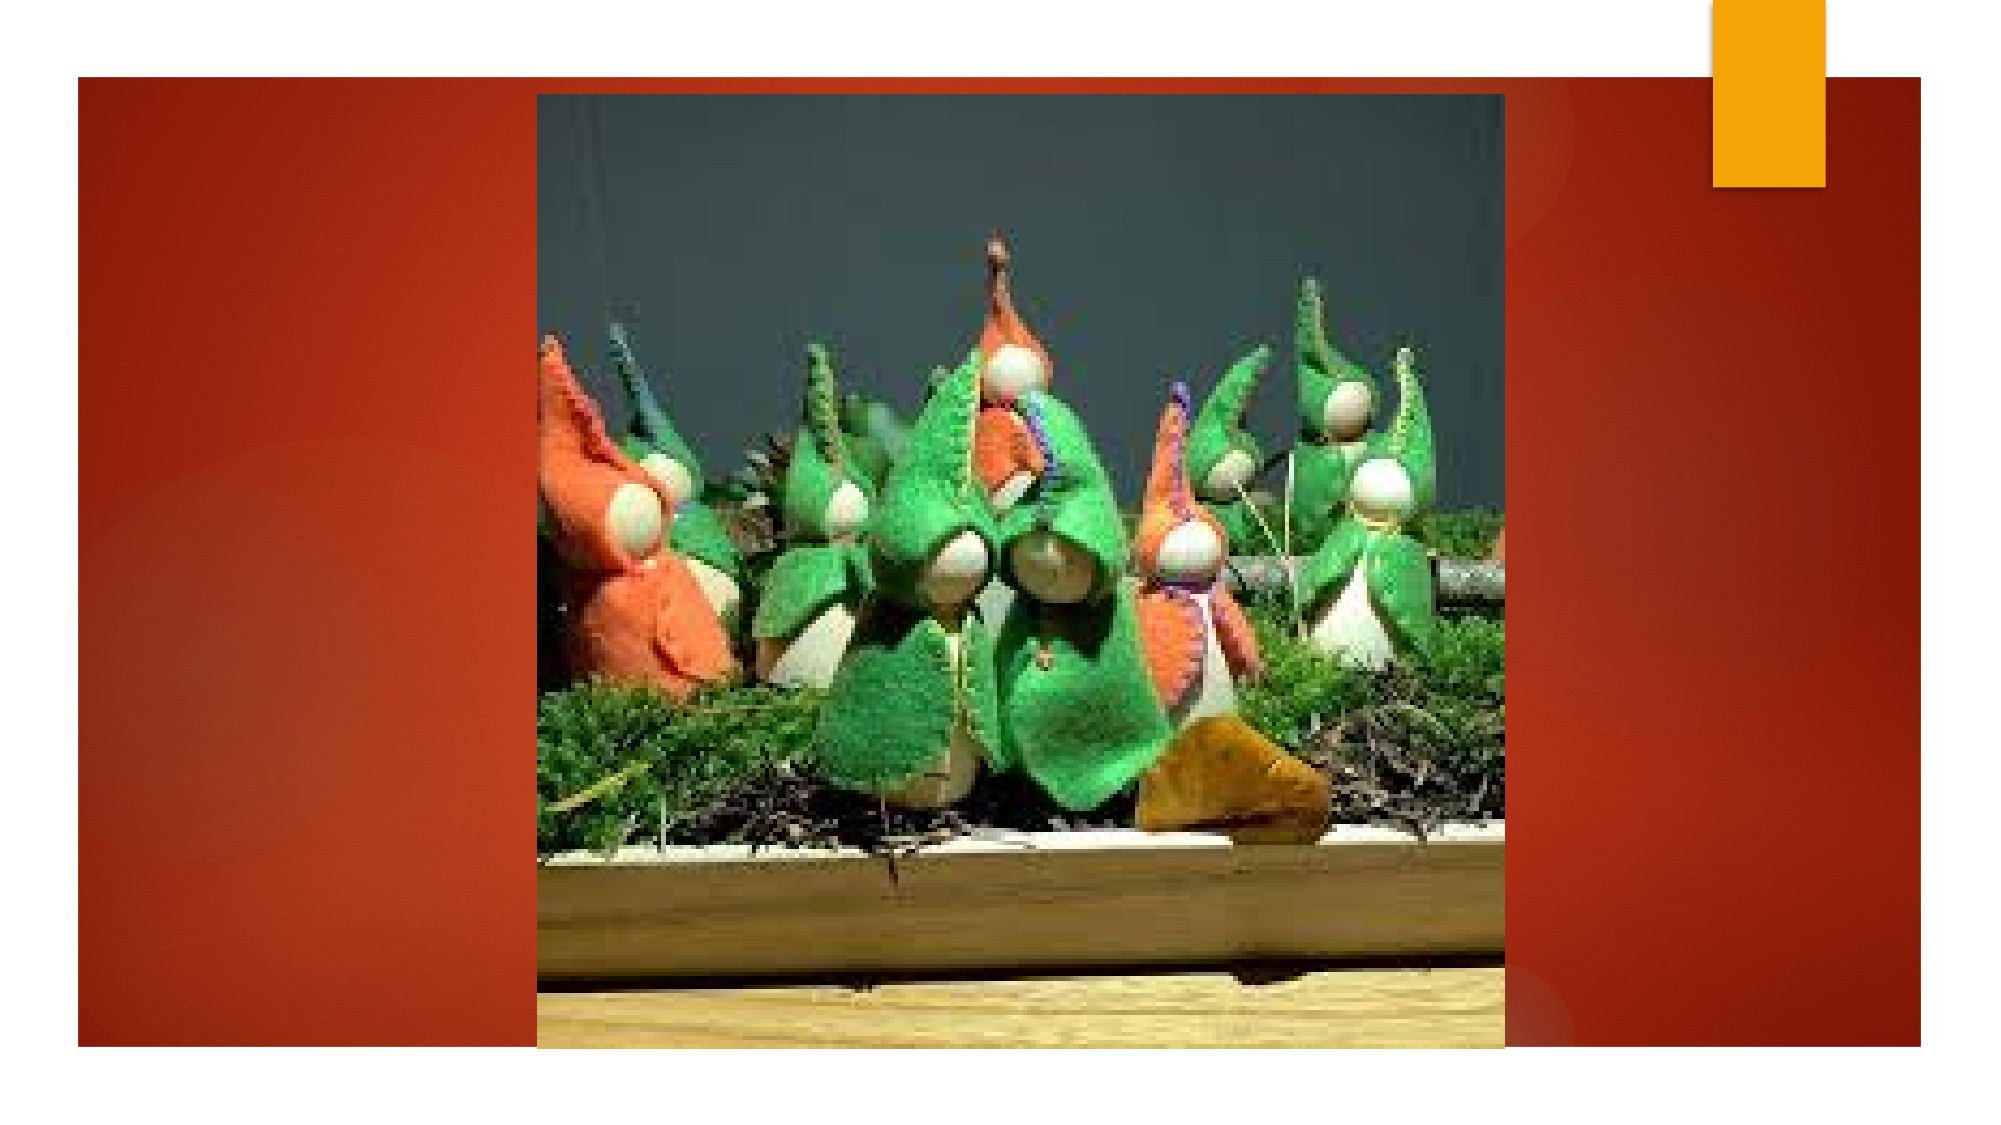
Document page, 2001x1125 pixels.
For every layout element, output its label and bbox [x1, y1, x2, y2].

picture [537, 93, 1506, 1049]
